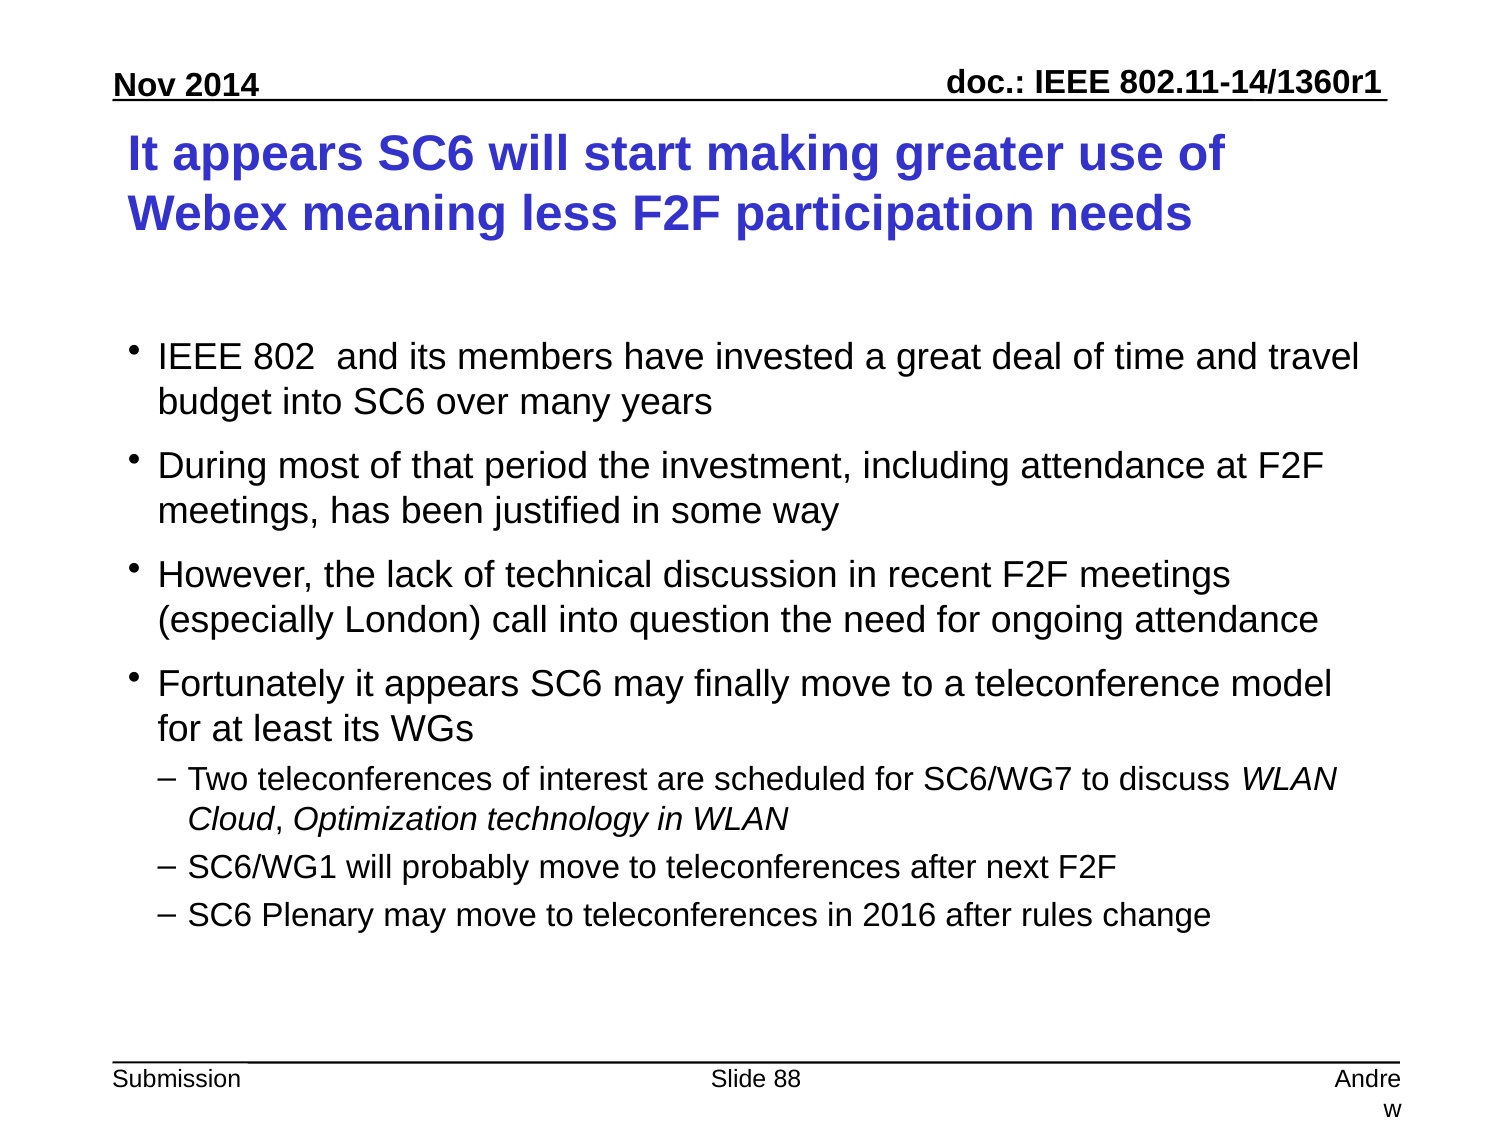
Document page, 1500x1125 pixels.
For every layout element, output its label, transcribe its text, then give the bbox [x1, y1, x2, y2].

list IEEE 802 and its members have invested a great deal of time and travel budget into SC6 over many years During most of that period the investment, including attendance at F2F meetings, has been justified in some way However, the lack of technical discussion in recent F2F meetings (especially London) call into question the need for ongoing attendance Fortunately it appears SC6 may finally move to a teleconference model for at least its WGs Two teleconferences of interest are scheduled for SC6/WG7 to discuss WLAN Cloud, Optimization technology in WLAN SC6/WG1 will probably move to teleconferences after next F2F SC6 Plenary may move to teleconferences in 2016 after rules change [112, 324, 1388, 1000]
footer Andrew Myles, Cisco [1320, 1061, 1402, 1093]
slide_number Slide 88 [709, 1061, 803, 1093]
title It appears SC6 will start making greater use of Webex meaning less F2F participation needs [112, 112, 1388, 288]
